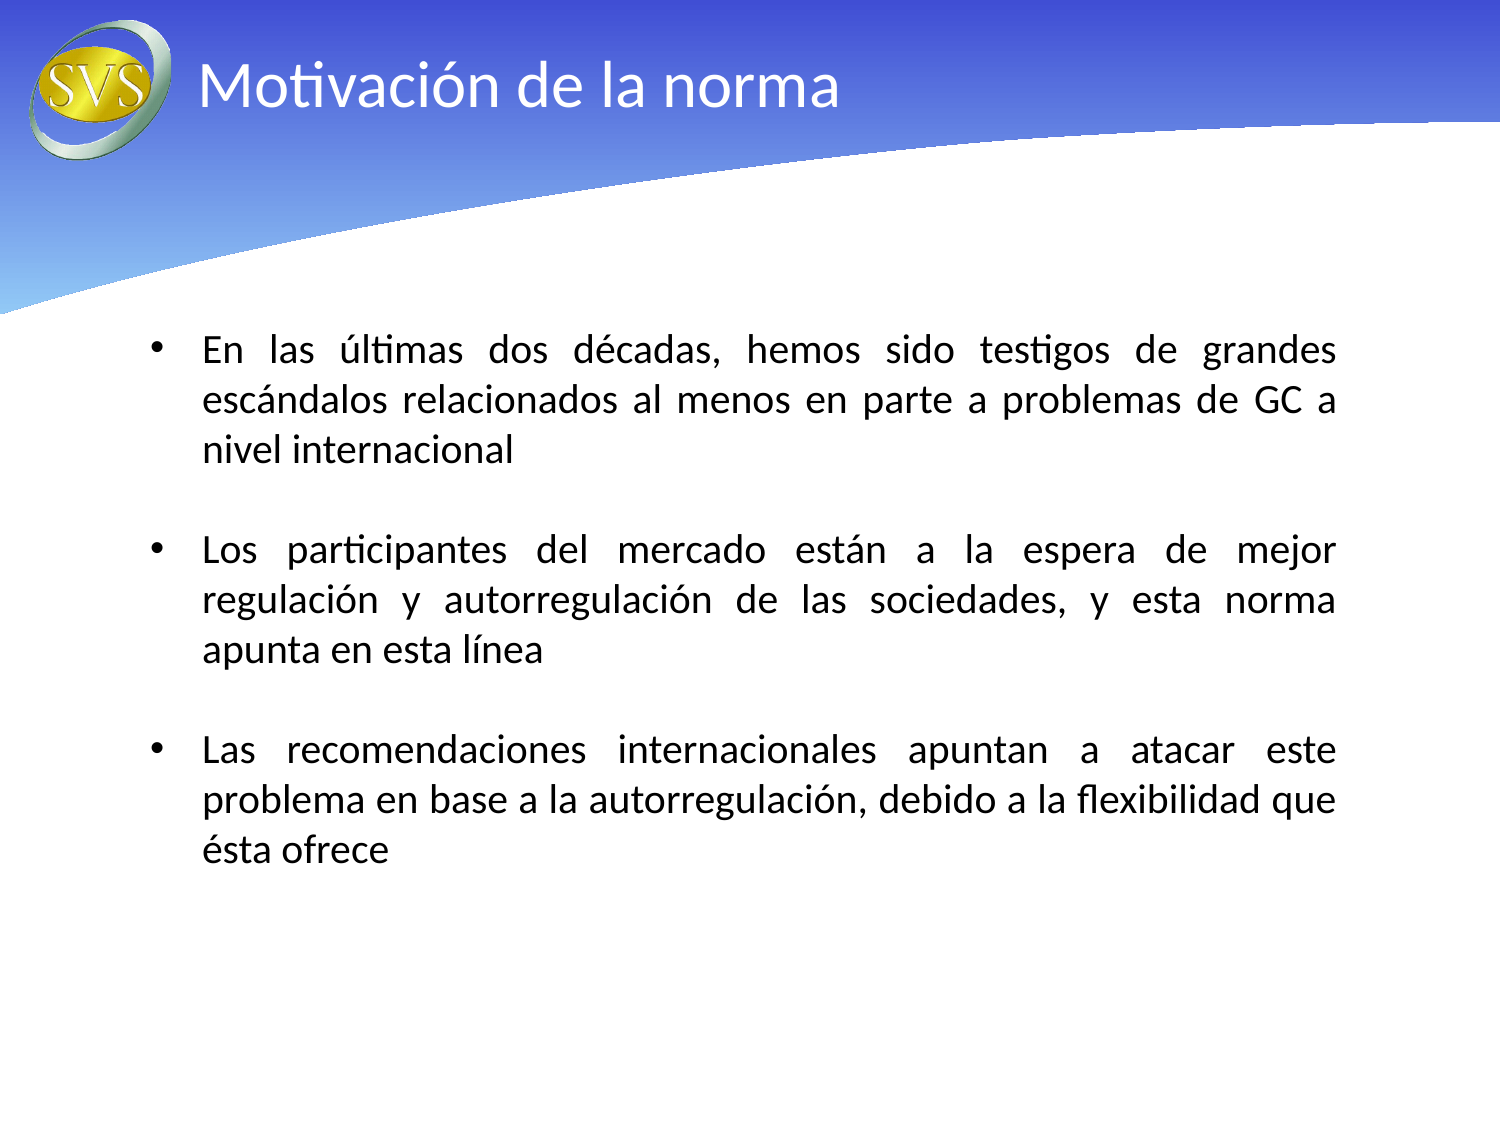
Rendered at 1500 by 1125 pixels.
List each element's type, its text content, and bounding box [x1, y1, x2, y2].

text_box Motivación de la norma [183, 42, 1436, 130]
text_box En las últimas dos décadas, hemos sido testigos de grandes escándalos relacionados al menos en parte a problemas de GC a nivel internacional Los participantes del mercado están a la espera de mejor regulación y autorregulación de las sociedades, y esta norma apunta en esta línea Las recomendaciones internacionales apuntan a atacar este problema en base a la autorregulación, debido a la flexibilidad que ésta ofrece [112, 314, 1353, 930]
picture [29, 20, 172, 161]
